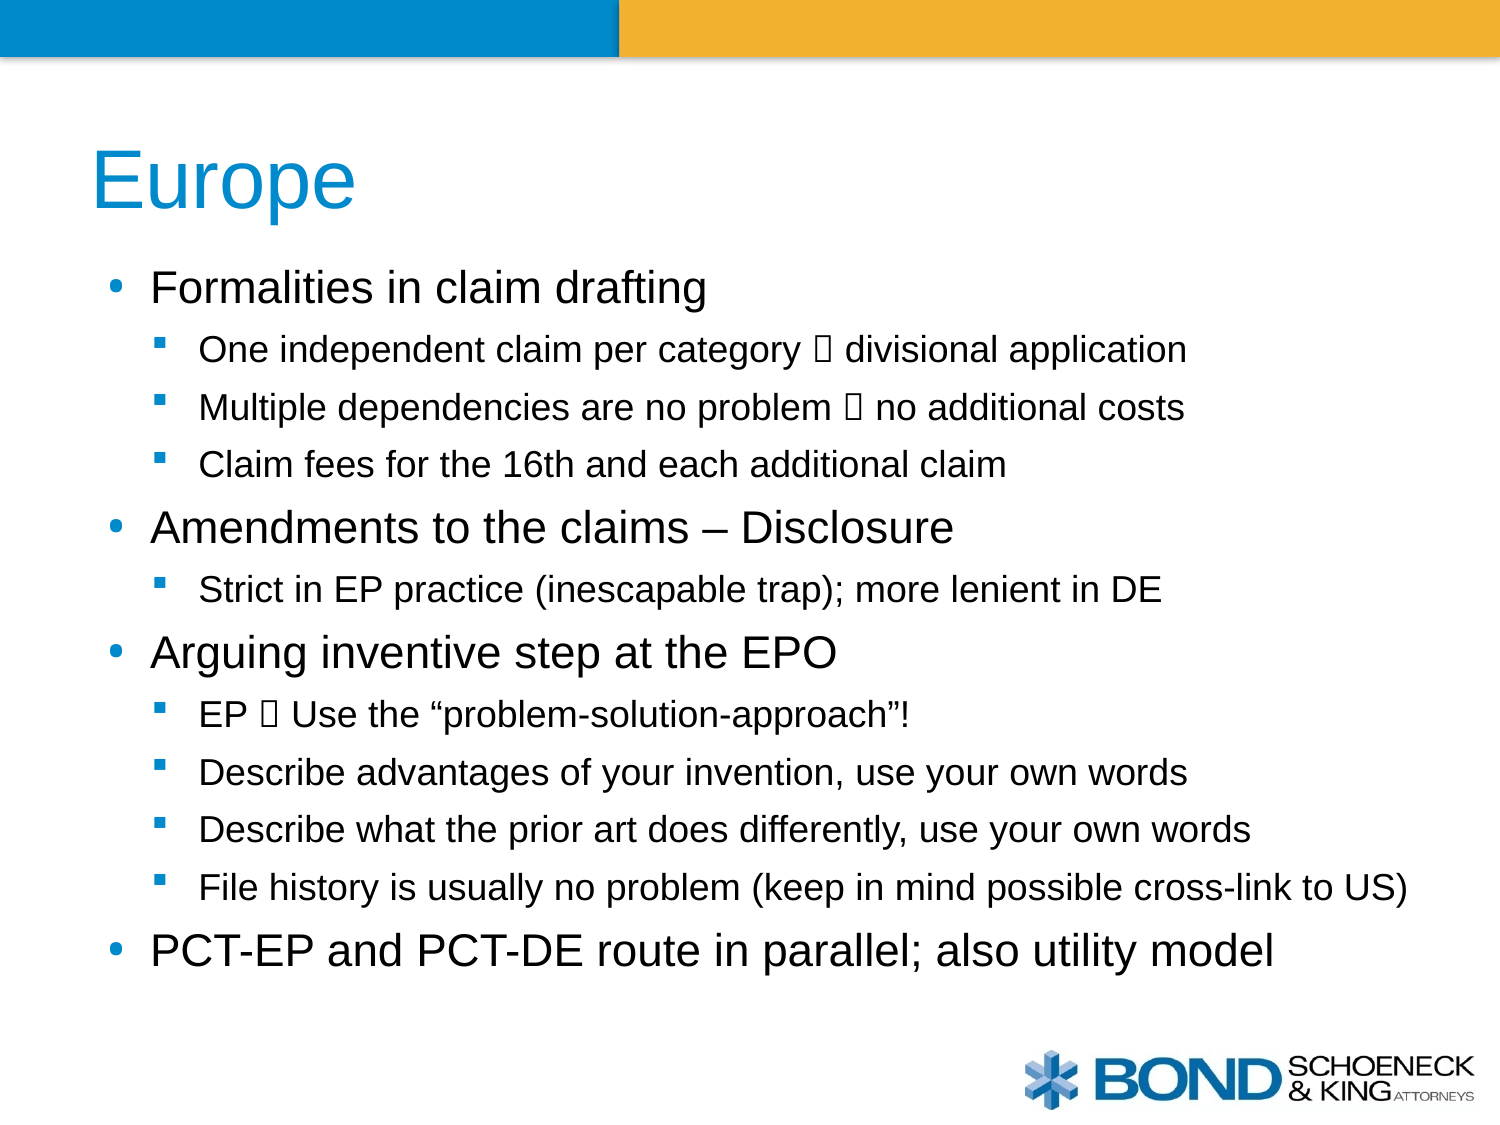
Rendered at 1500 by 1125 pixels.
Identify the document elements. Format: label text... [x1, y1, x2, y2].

title Europe [74, 87, 1426, 249]
picture [1025, 1050, 1475, 1110]
list Formalities in claim drafting One independent claim per category  divisional application Multiple dependencies are no problem  no additional costs Claim fees for the 16th and each additional claim Amendments to the claims – Disclosure Strict in EP practice (inescapable trap); more lenient in DE Arguing inventive step at the EPO EP  Use the “problem-solution-approach”! Describe advantages of your invention, use your own words Describe what the prior art does differently, use your own words File history is usually no problem (keep in mind possible cross-link to US) PCT-EP and PCT-DE route in parallel; also utility model [74, 249, 1463, 963]
